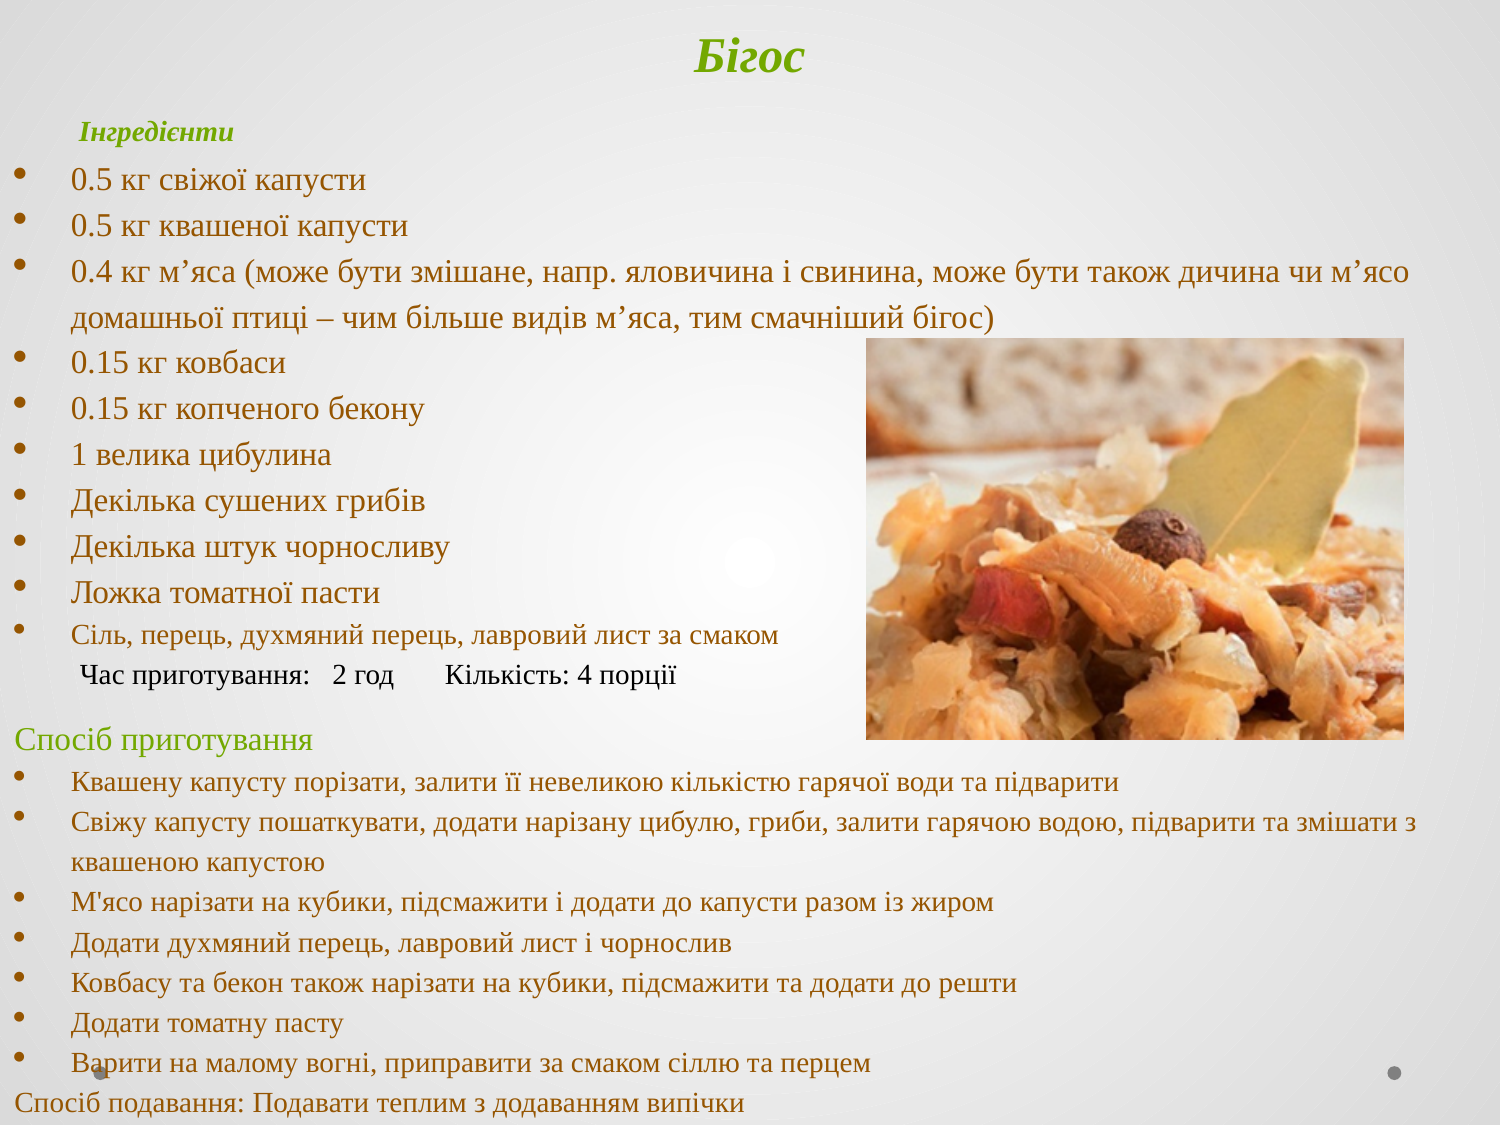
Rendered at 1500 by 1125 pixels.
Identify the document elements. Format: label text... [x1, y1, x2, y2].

picture [866, 337, 1404, 740]
text_box Бігос Інгредієнти 0.5 кг свіжої капусти 0.5 кг квашеної капусти 0.4 кг м’яса (може бути змішане, напр. яловичина і свинина, може бути також дичина чи м’ясо домашньої птиці – чим більше видів м’яса, тим смачніший бігос) 0.15 кг ковбаси 0.15 кг копченого бекону 1 велика цибулина Декілька сушених грибів Декілька штук чорносливу Ложка томатної пасти Сіль, перець, духмяний перець, лавровий лист за смаком Час приготування: 2 год Кількість: 4 порції Спосіб приготування Квашену капусту порізати, залити її невеликою кількістю гарячої води та підварити Свіжу капусту пошаткувати, додати нарізану цибулю, гриби, залити гарячою водою, підварити та змішати з квашеною капустою М'ясо нарізати на кубики, підсмажити і додати до капусти разом із жиром Додати духмяний перець, лавровий лист і чорнослив Ковбасу та бекон також нарізати на кубики, підсмажити та додати до решти Додати томатну пасту Варити на малому вогні, приправити за смаком сіллю та перцем Спосіб подавання: Подавати теплим з додаванням випічки [0, 5, 1500, 1125]
